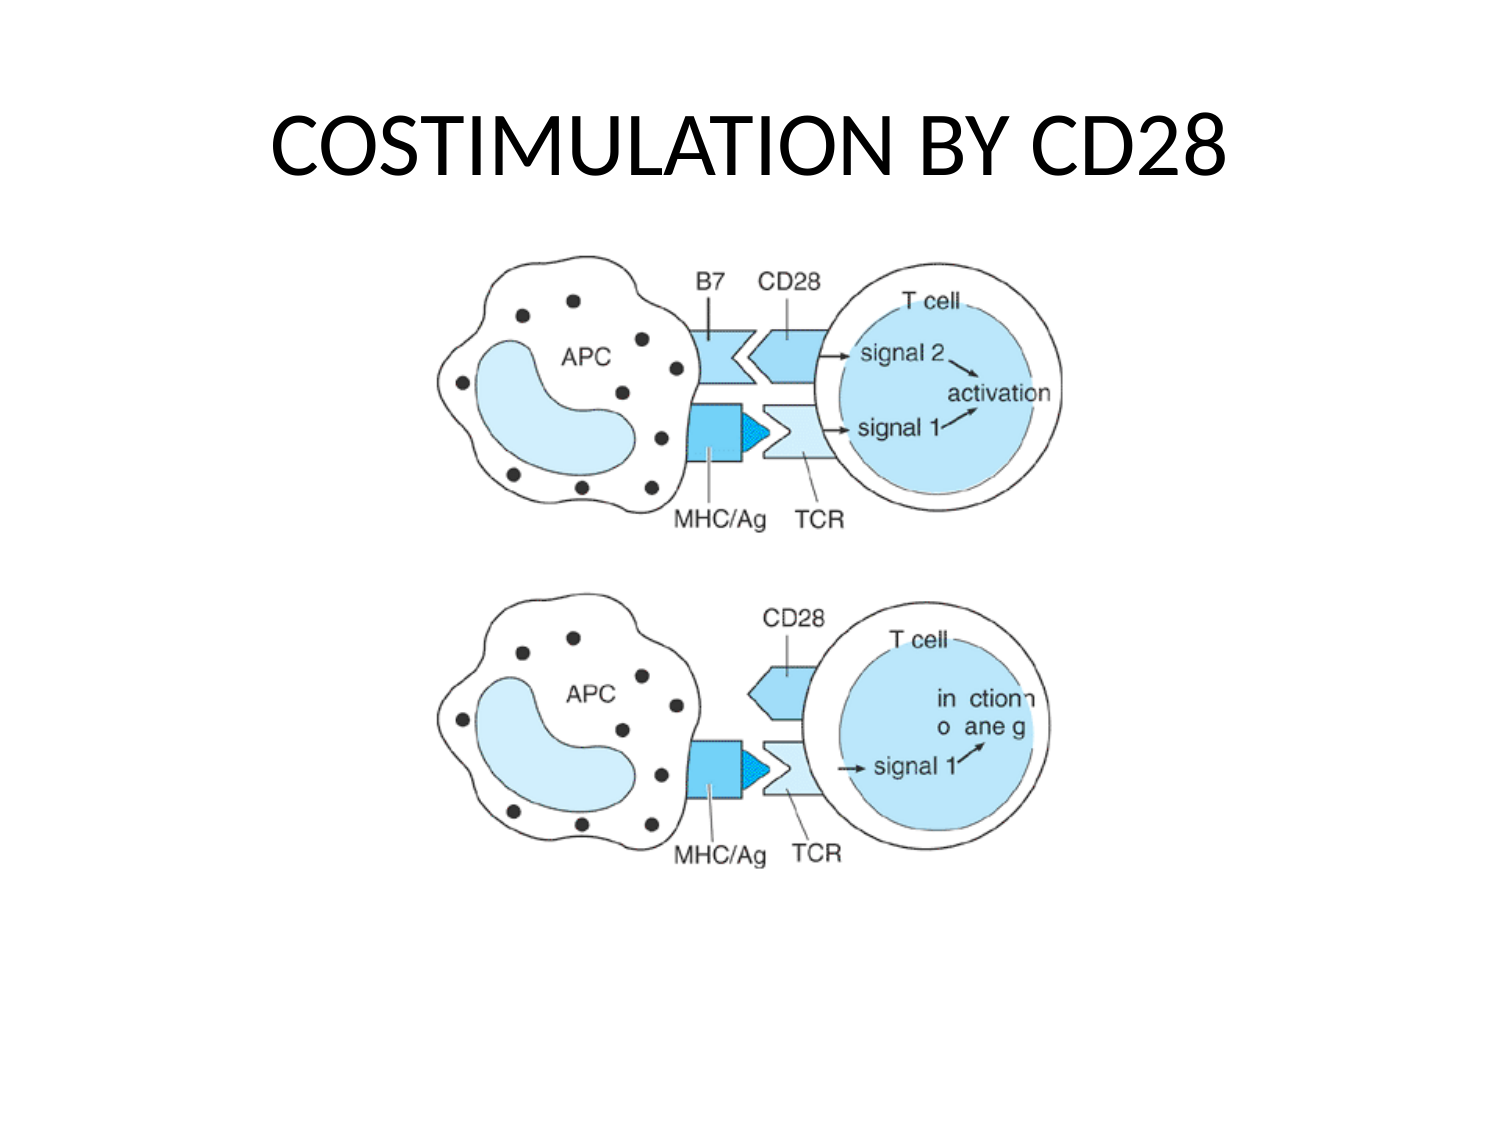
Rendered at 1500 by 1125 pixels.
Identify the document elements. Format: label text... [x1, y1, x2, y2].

picture [76, 252, 1424, 873]
title COSTIMULATION BY CD28 [75, 45, 1425, 233]
